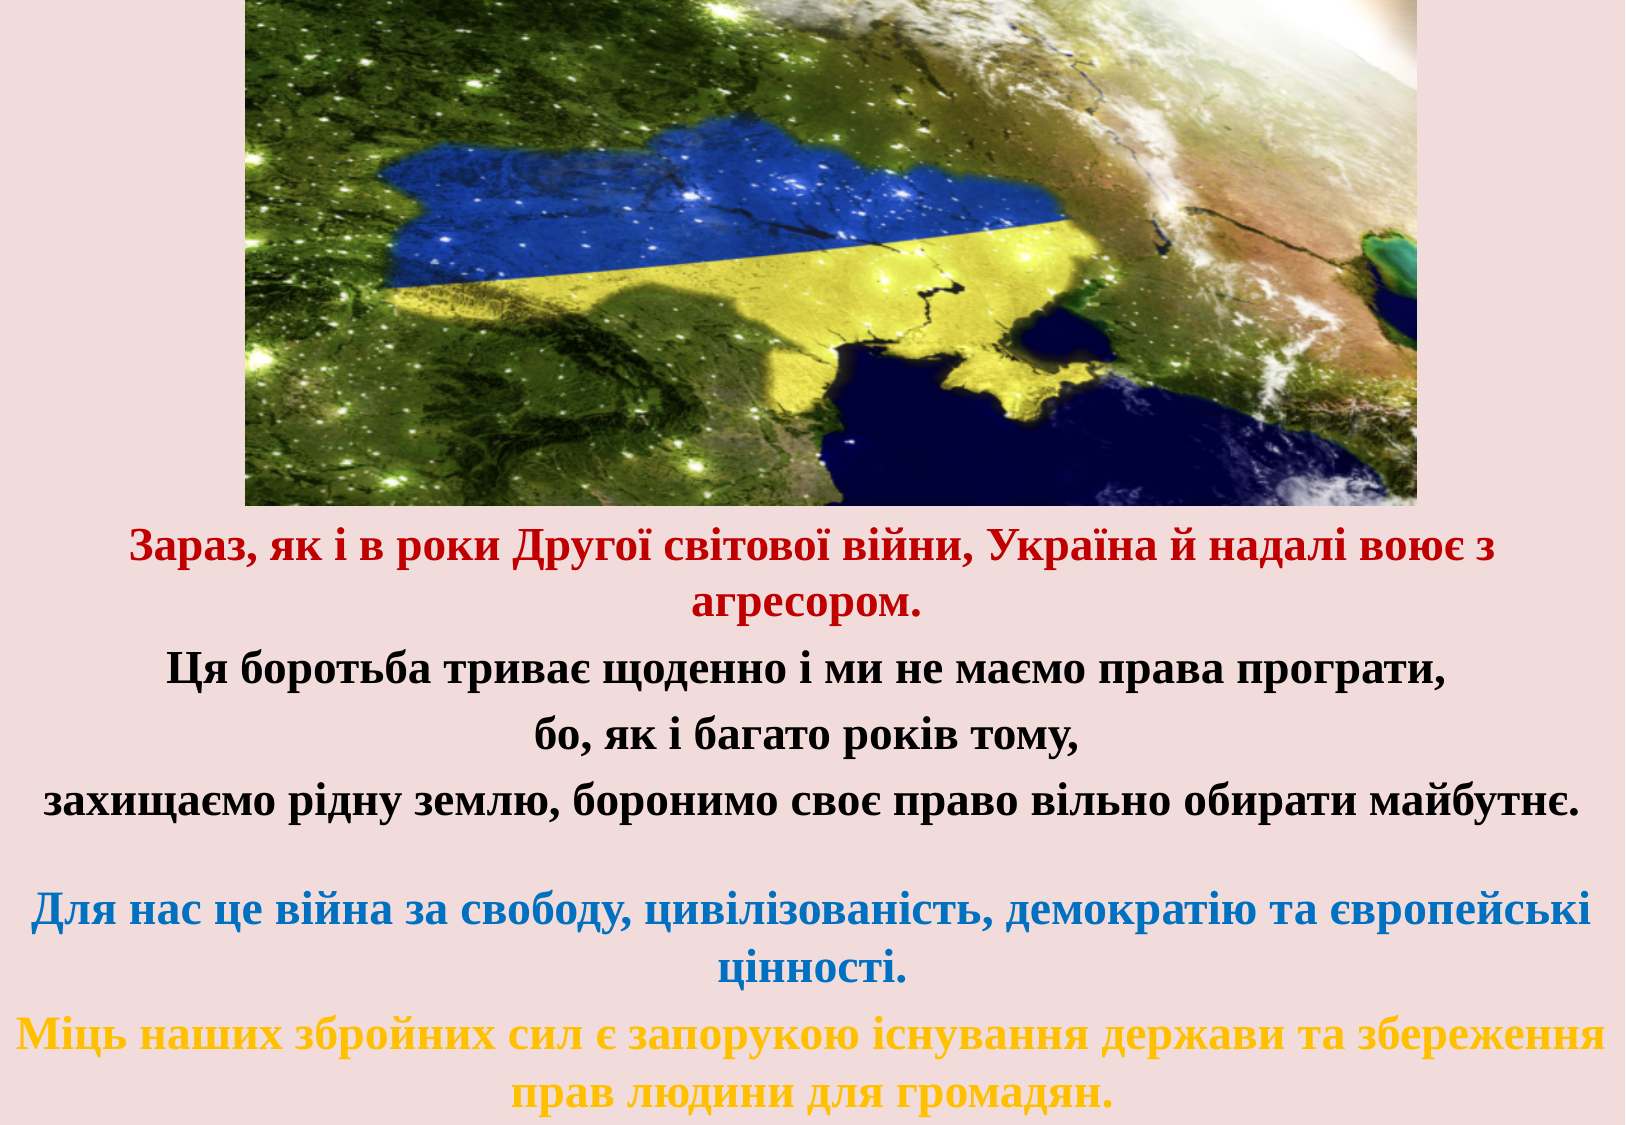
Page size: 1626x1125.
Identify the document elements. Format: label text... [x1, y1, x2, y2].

text_box Для нас це війна за свободу, цивілізованість, демократію та європейські цінності. Міць наших збройних сил є запорукою існування держави та збереження прав людини для громадян. [0, 869, 1625, 1125]
picture [245, 0, 1417, 506]
list Зараз, як і в роки Другої світової війни, Україна й надалі воює з агресором. Ця боротьба триває щоденно і ми не маємо права програти, бо, як і багато років тому, захищаємо рідну землю, боронимо своє право вільно обирати майбутнє. [0, 505, 1625, 869]
